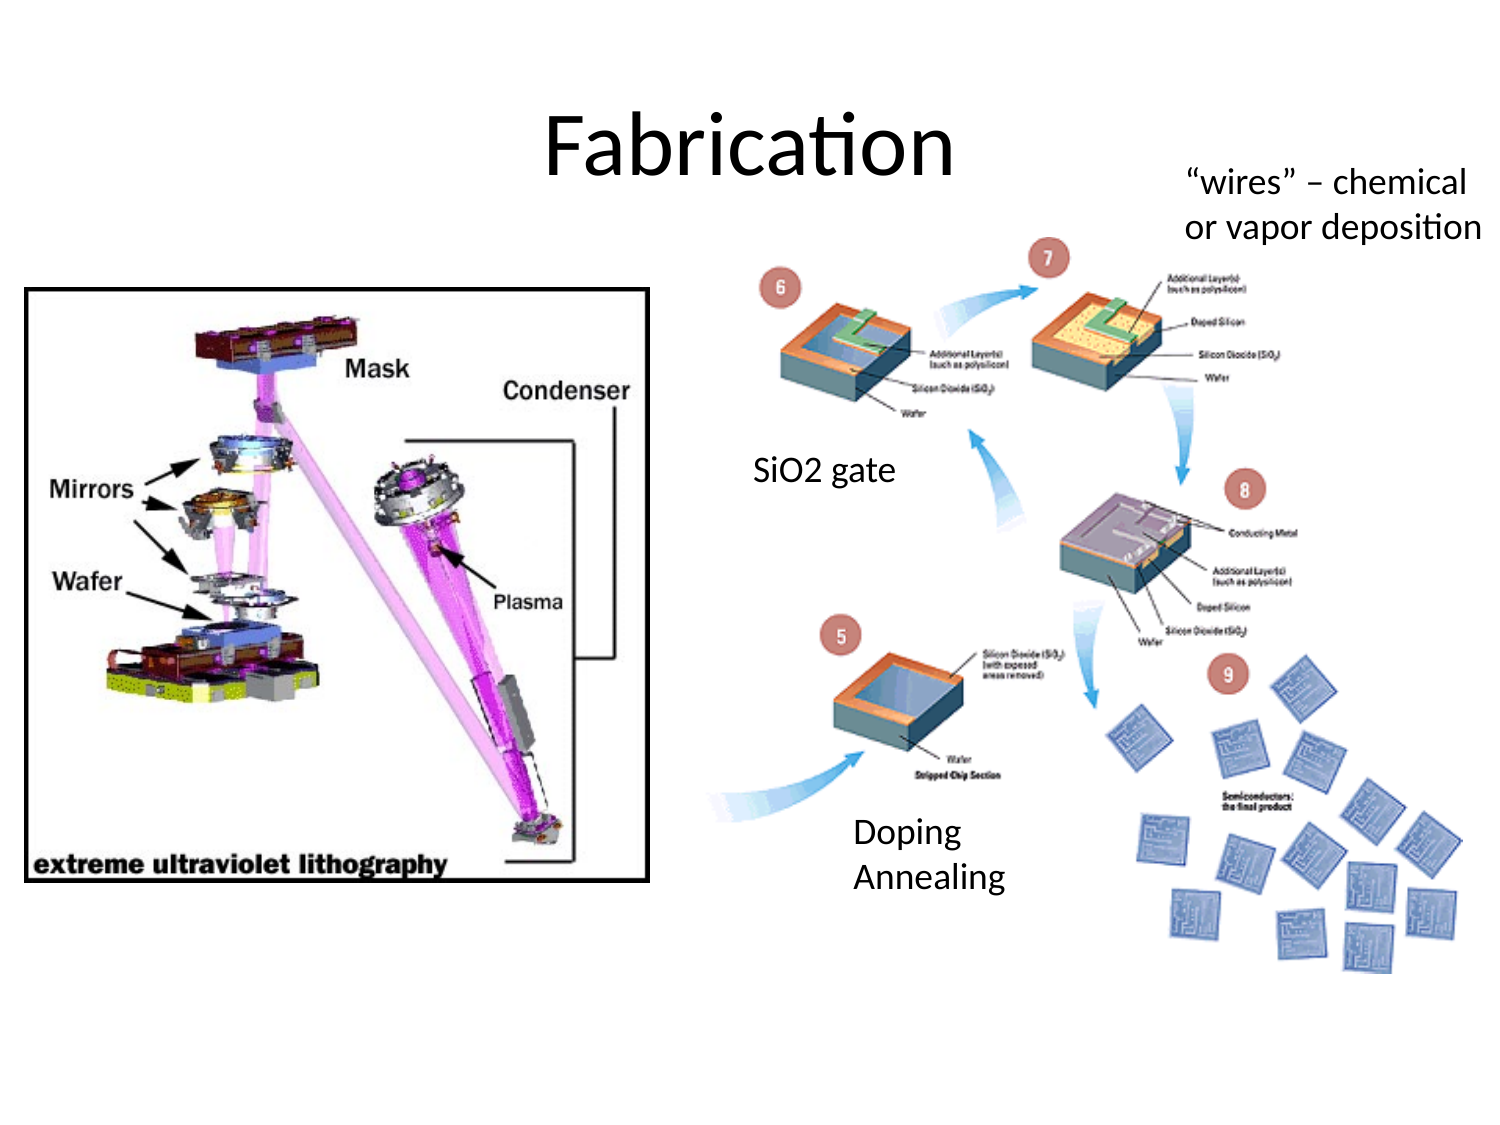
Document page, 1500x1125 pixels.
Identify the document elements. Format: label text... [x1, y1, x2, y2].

text_box “wires” – chemical or vapor deposition [1169, 149, 1498, 255]
picture [24, 287, 651, 884]
picture [677, 237, 1463, 974]
title Fabrication [75, 45, 1425, 233]
